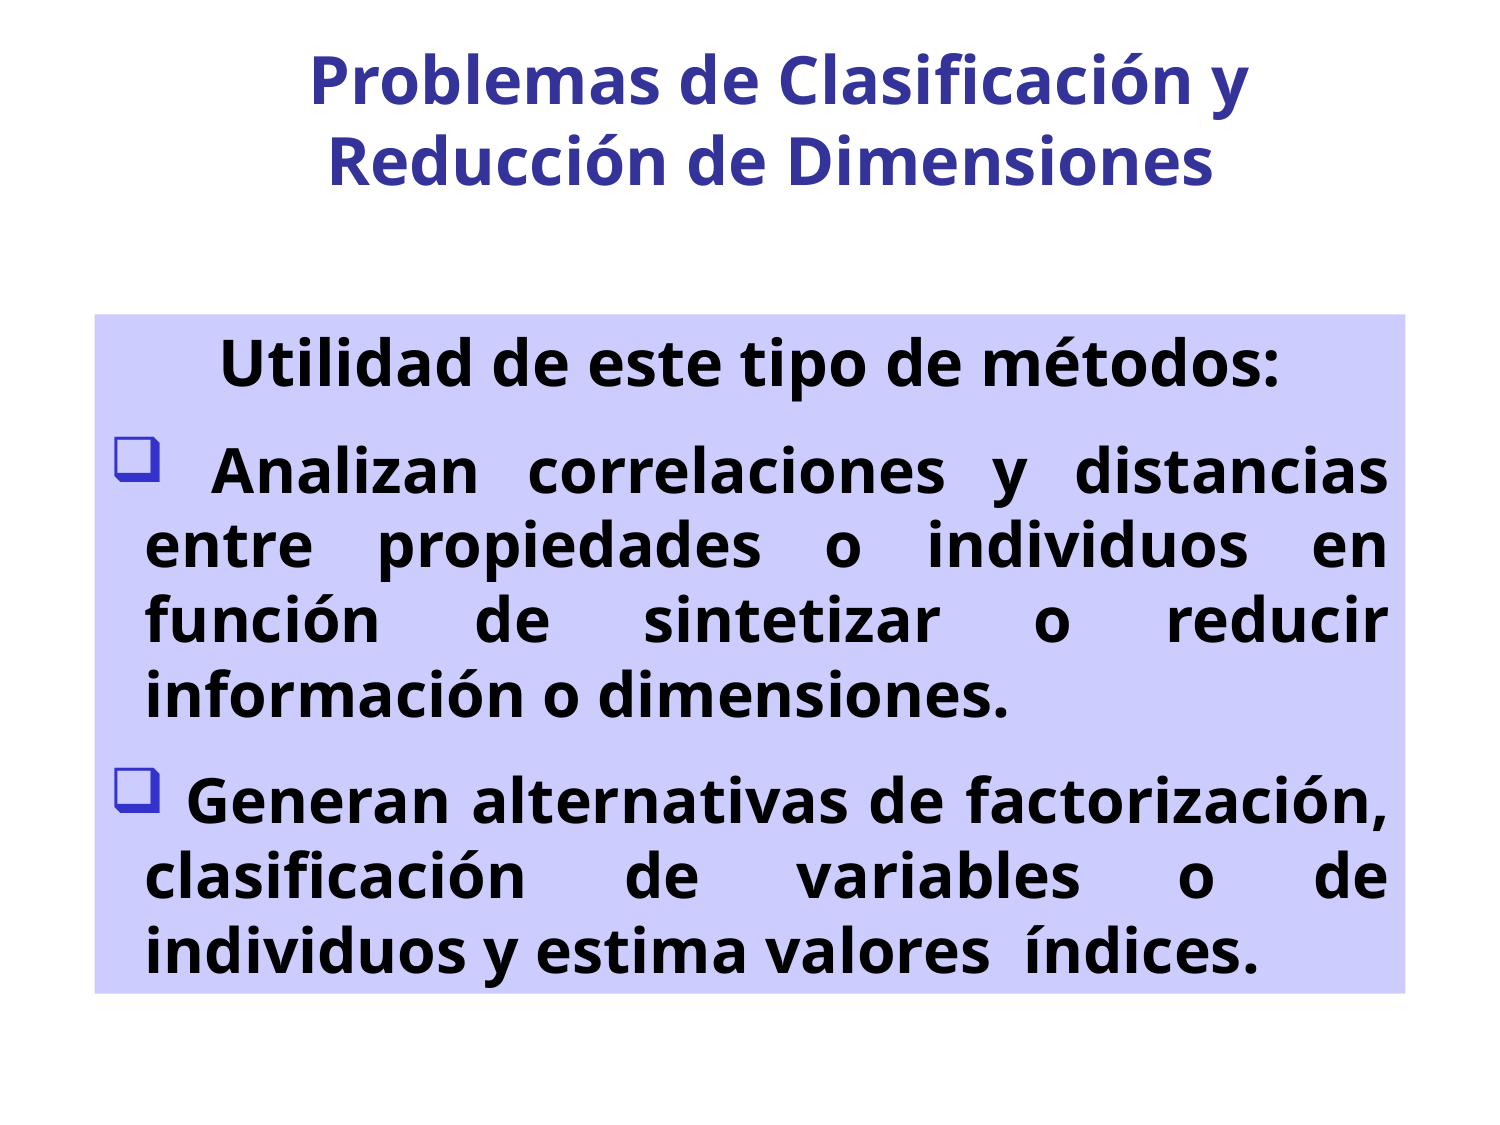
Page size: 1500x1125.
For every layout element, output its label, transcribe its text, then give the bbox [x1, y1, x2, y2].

text_box Utilidad de este tipo de métodos: Analizan correlaciones y distancias entre propiedades o individuos en función de sintetizar o reducir información o dimensiones. Generan alternativas de factorización, clasificación de variables o de individuos y estima valores índices. [94, 314, 1406, 994]
text_box Problemas de Clasificación y Reducción de Dimensiones [183, 30, 1376, 206]
